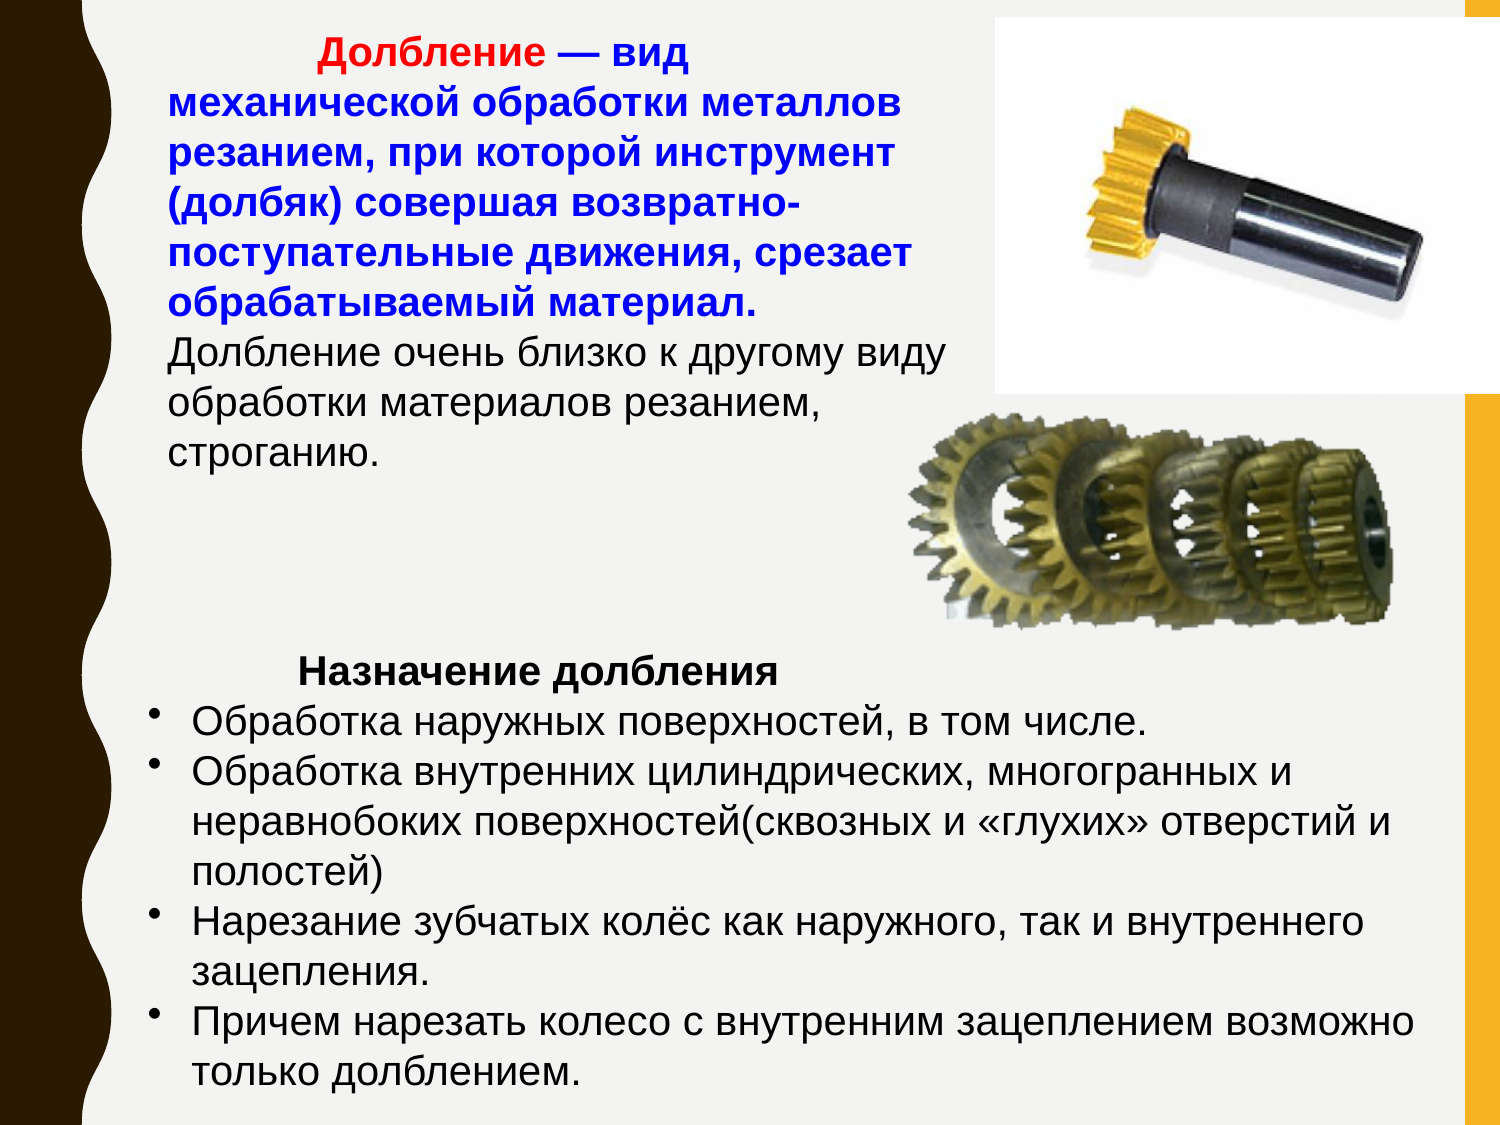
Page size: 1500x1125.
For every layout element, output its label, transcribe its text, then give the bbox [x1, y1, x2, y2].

picture [902, 408, 1397, 651]
picture [995, 17, 1500, 394]
text_box Долбление — вид механической обработки металлов резанием, при которой инструмент (долбяк) совершая возвратно-поступательные движения, срезает обрабатываемый материал. Долбление очень близко к другому виду обработки материалов резанием, строганию. [152, 17, 966, 528]
text_box Назначение долбления Обработка наружных поверхностей, в том числе. Обработка внутренних цилиндрических, многогранных и неравнобоких поверхностей(сквозных и «глухих» отверстий и полостей) Нарезание зубчатых колёс как наружного, так и внутреннего зацепления. Причем нарезать колесо с внутренним зацеплением возможно только долблением. [132, 636, 1500, 1102]
